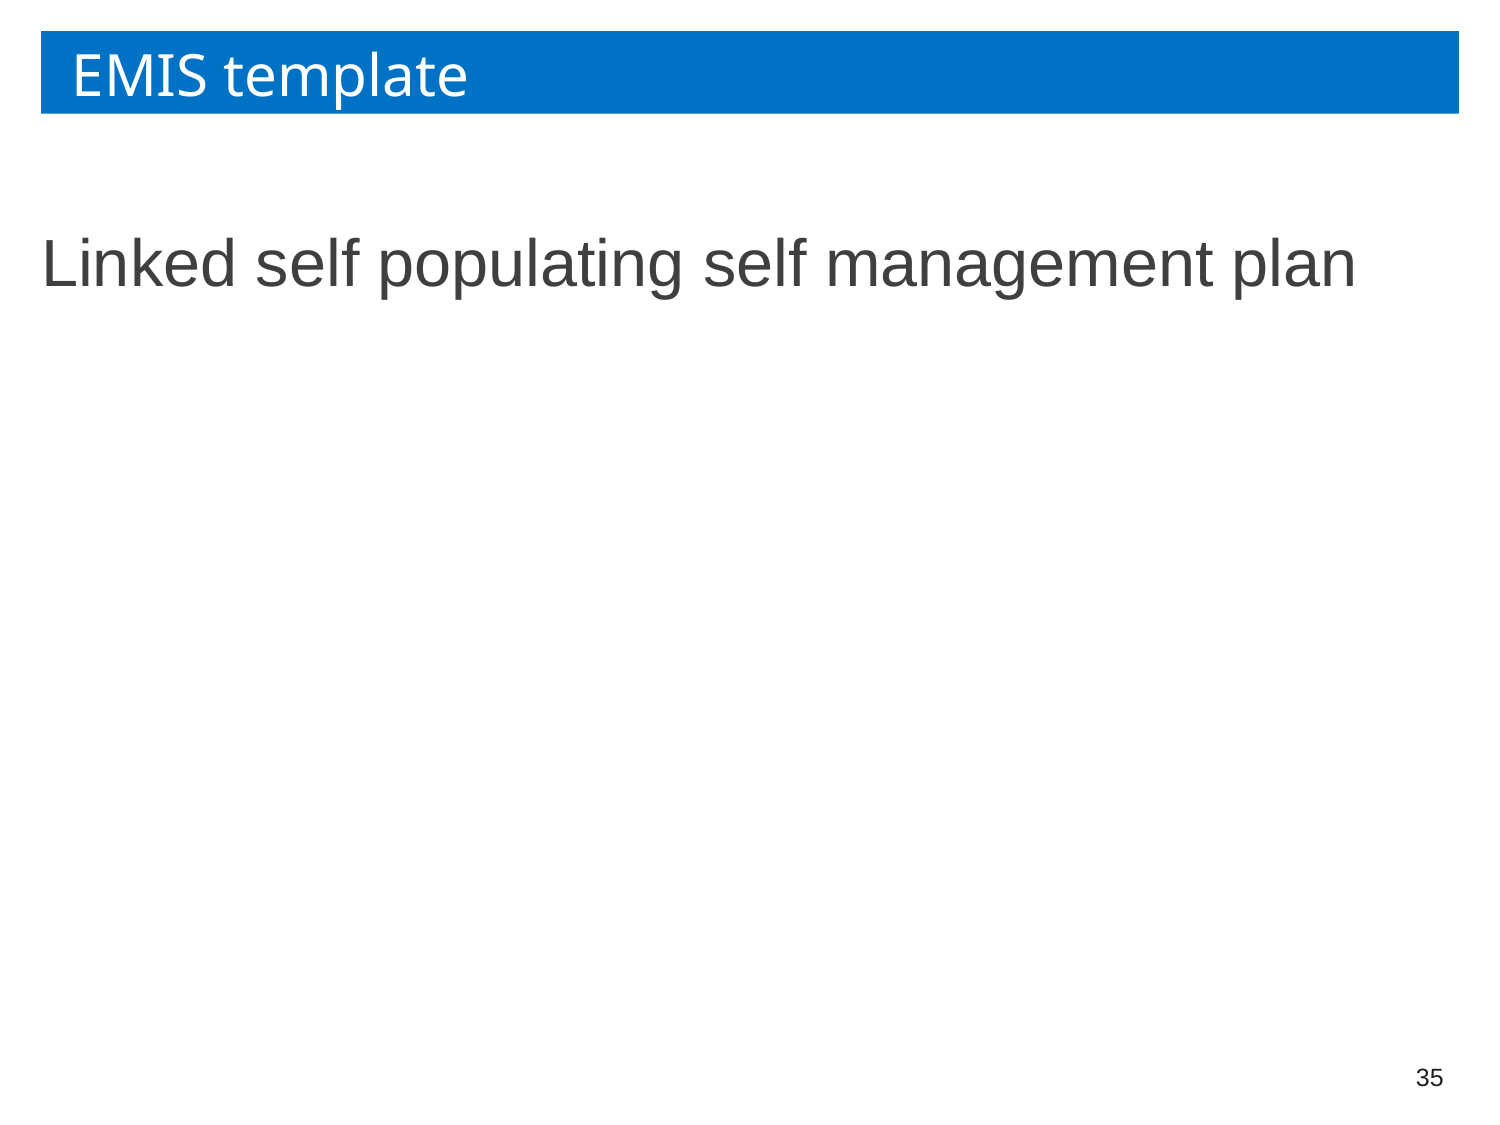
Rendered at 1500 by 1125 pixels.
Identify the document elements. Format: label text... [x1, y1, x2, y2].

list Linked self populating self management plan [41, 220, 1459, 1035]
slide_number 35 [1108, 1046, 1459, 1107]
title EMIS template [41, 31, 1459, 114]
